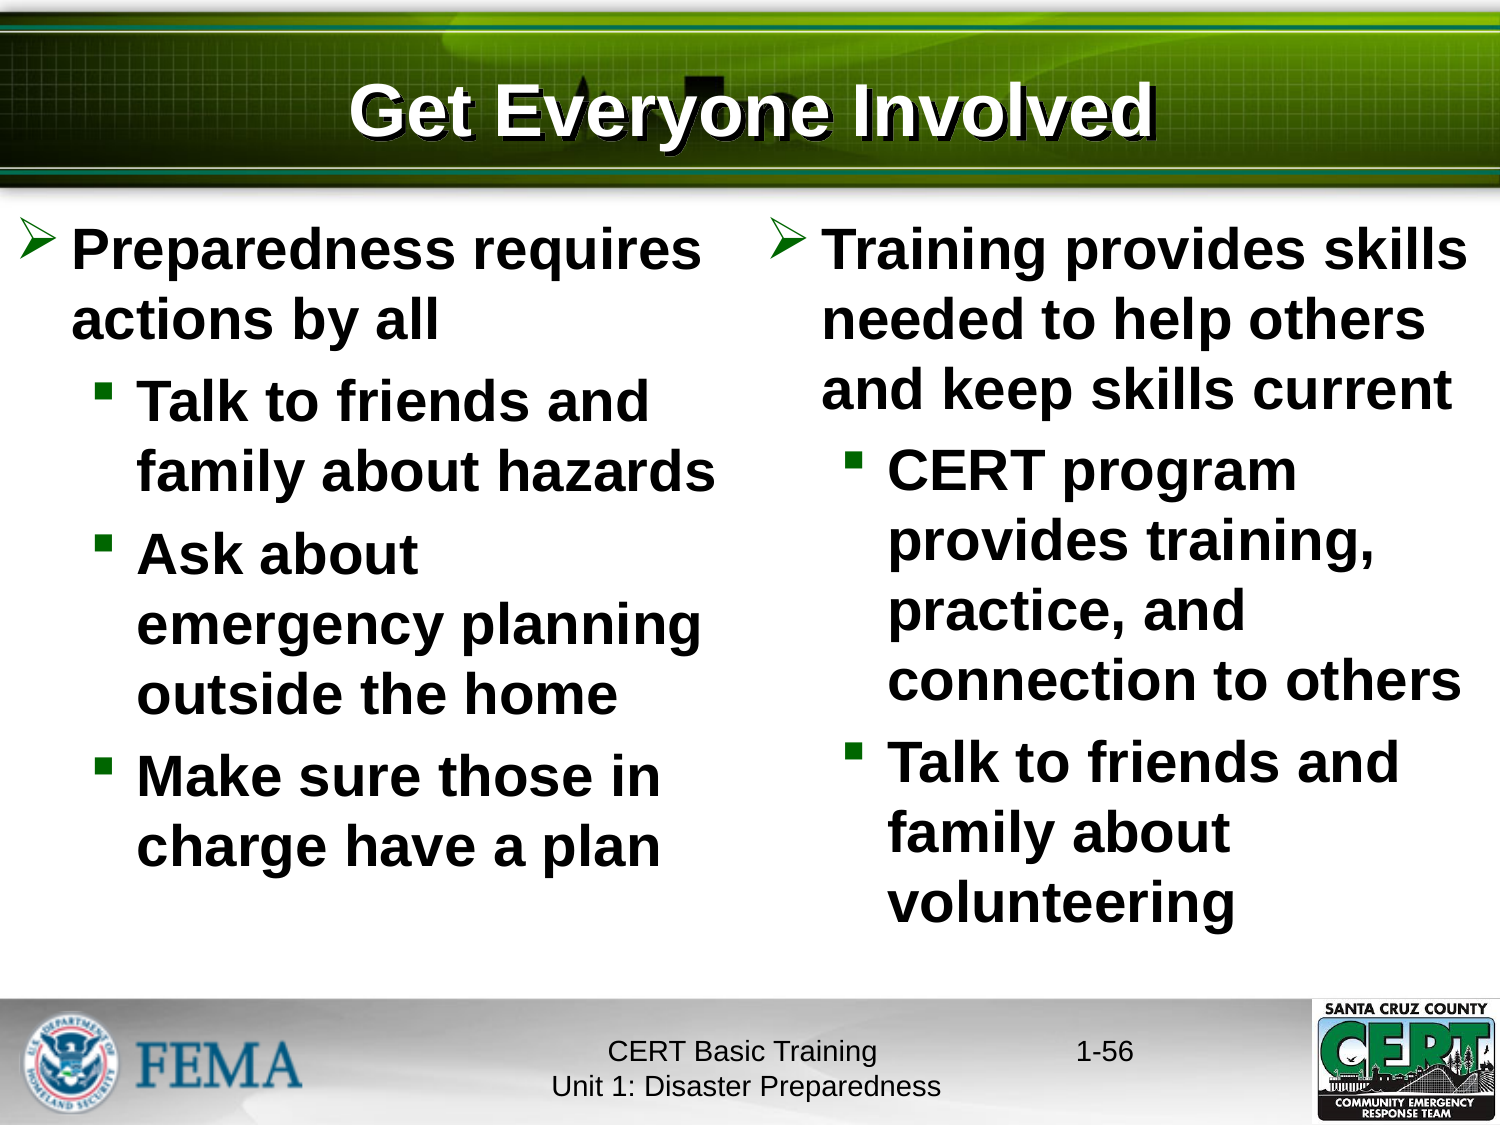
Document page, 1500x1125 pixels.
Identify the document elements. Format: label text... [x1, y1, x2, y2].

footer CERT Basic Training Unit 1: Disaster Preparedness [412, 1024, 1082, 1103]
title Get Everyone Involved [29, 50, 1475, 163]
picture [0, 0, 1500, 1125]
list Training provides skills needed to help others and keep skills current CERT program provides training, practice, and connection to others Talk to friends and family about volunteering [750, 203, 1497, 946]
list Preparedness requires actions by all Talk to friends and family about hazards Ask about emergency planning outside the home Make sure those in charge have a plan [0, 203, 750, 946]
slide_number 1-55 [1082, 1024, 1150, 1103]
